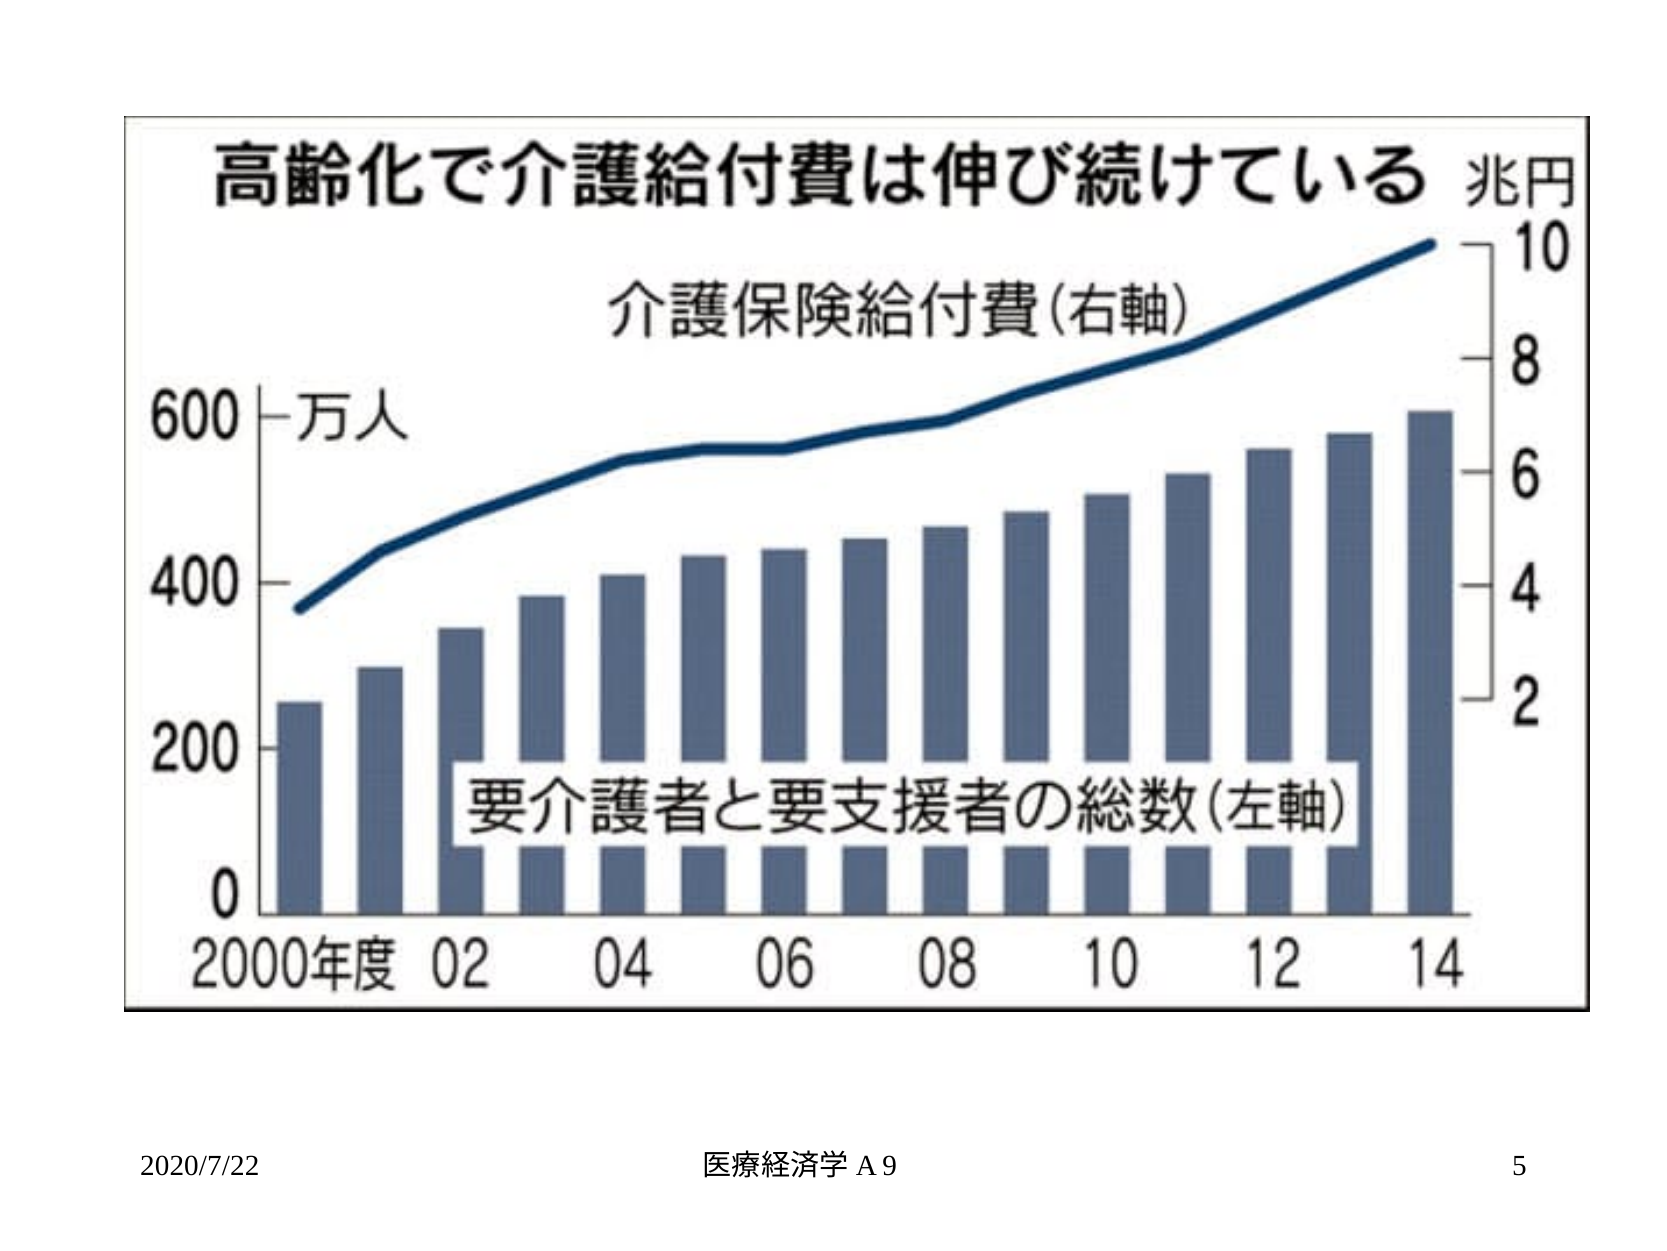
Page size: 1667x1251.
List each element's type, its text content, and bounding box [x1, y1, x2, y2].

picture [124, 116, 1590, 1013]
footer 医療経済学A 9 [372, 1138, 1228, 1223]
slide_number 5 [1228, 1138, 1543, 1223]
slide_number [124, 1138, 372, 1223]
